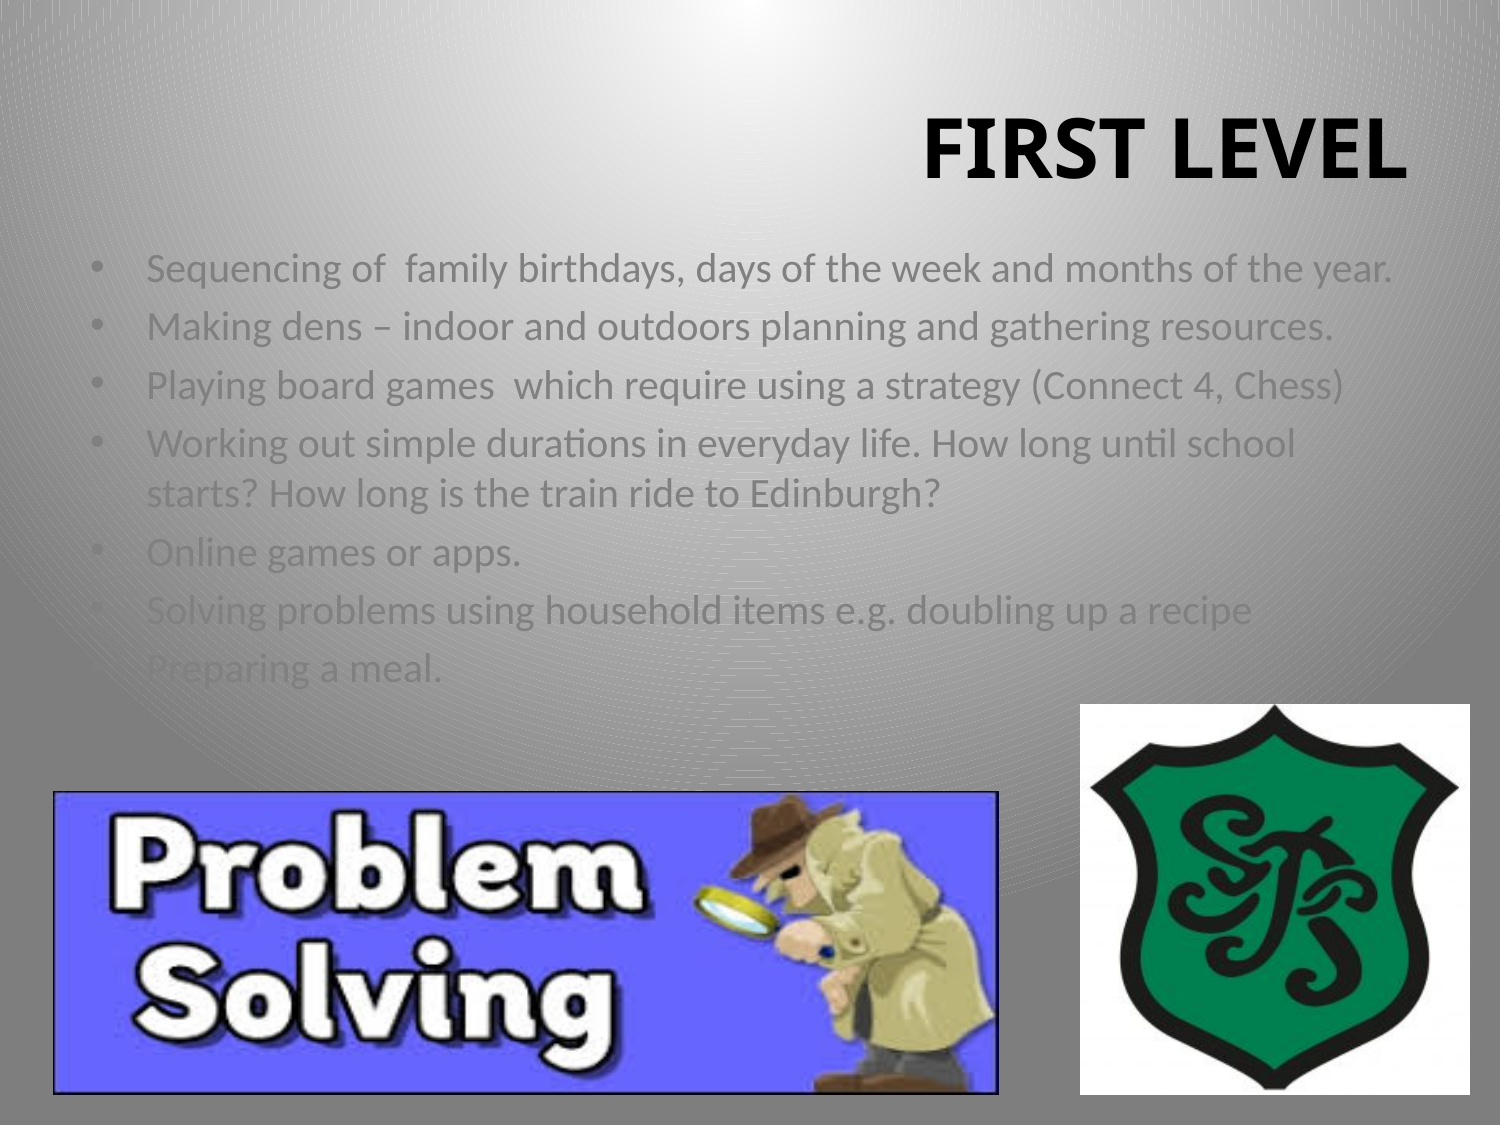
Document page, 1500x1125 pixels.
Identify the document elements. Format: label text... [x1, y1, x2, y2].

picture [52, 791, 999, 1096]
title FIRST LEVEL [75, 51, 1425, 233]
picture [1080, 703, 1470, 1096]
list Sequencing of family birthdays, days of the week and months of the year. Making dens – indoor and outdoors planning and gathering resources. Playing board games which require using a strategy (Connect 4, Chess) Working out simple durations in everyday life. How long until school starts? How long is the train ride to Edinburgh? Online games or apps. Solving problems using household items e.g. doubling up a recipe Preparing a meal. [75, 233, 1425, 958]
